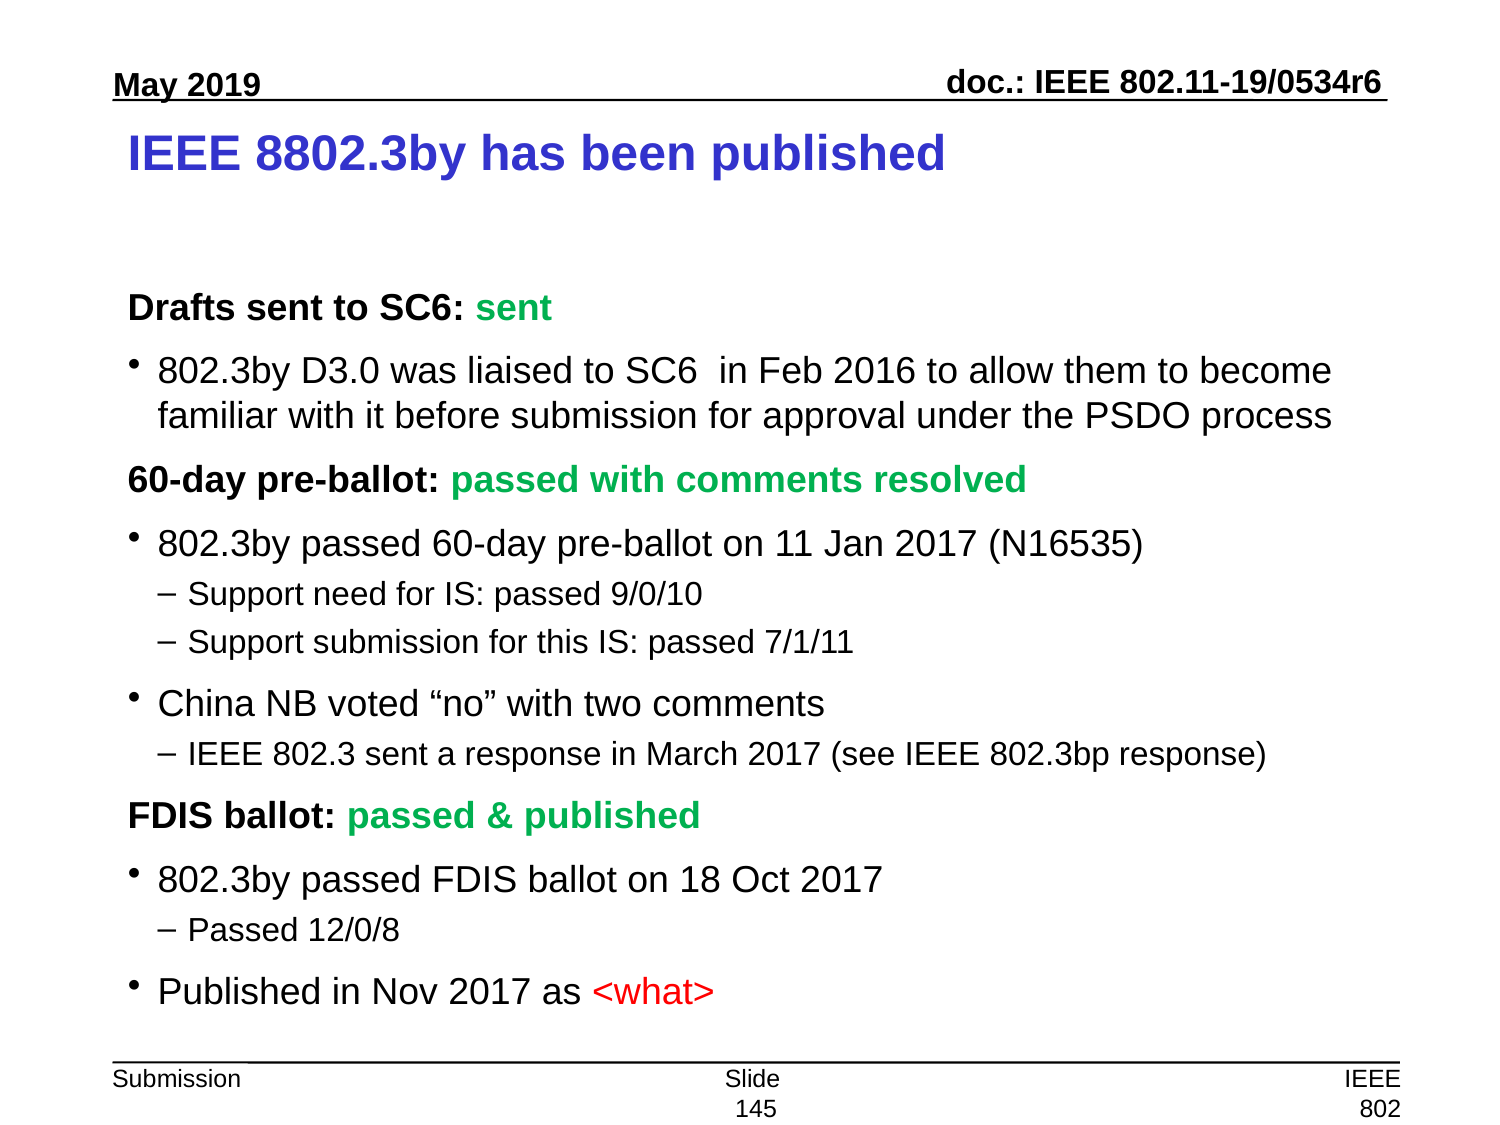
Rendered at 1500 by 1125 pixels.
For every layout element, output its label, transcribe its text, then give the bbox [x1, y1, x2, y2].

title IEEE 8802.3by has been published [112, 112, 1388, 275]
list Drafts sent to SC6: sent 802.3by D3.0 was liaised to SC6 in Feb 2016 to allow them to become familiar with it before submission for approval under the PSDO process 60-day pre-ballot: passed with comments resolved 802.3by passed 60-day pre-ballot on 11 Jan 2017 (N16535) Support need for IS: passed 9/0/10 Support submission for this IS: passed 7/1/11 China NB voted “no” with two comments IEEE 802.3 sent a response in March 2017 (see IEEE 802.3bp response) FDIS ballot: passed & published 802.3by passed FDIS ballot on 18 Oct 2017 Passed 12/0/8 Published in Nov 2017 as <what> [112, 275, 1388, 950]
slide_number Slide 145 [709, 1061, 803, 1093]
footer IEEE 802 [1320, 1061, 1402, 1093]
